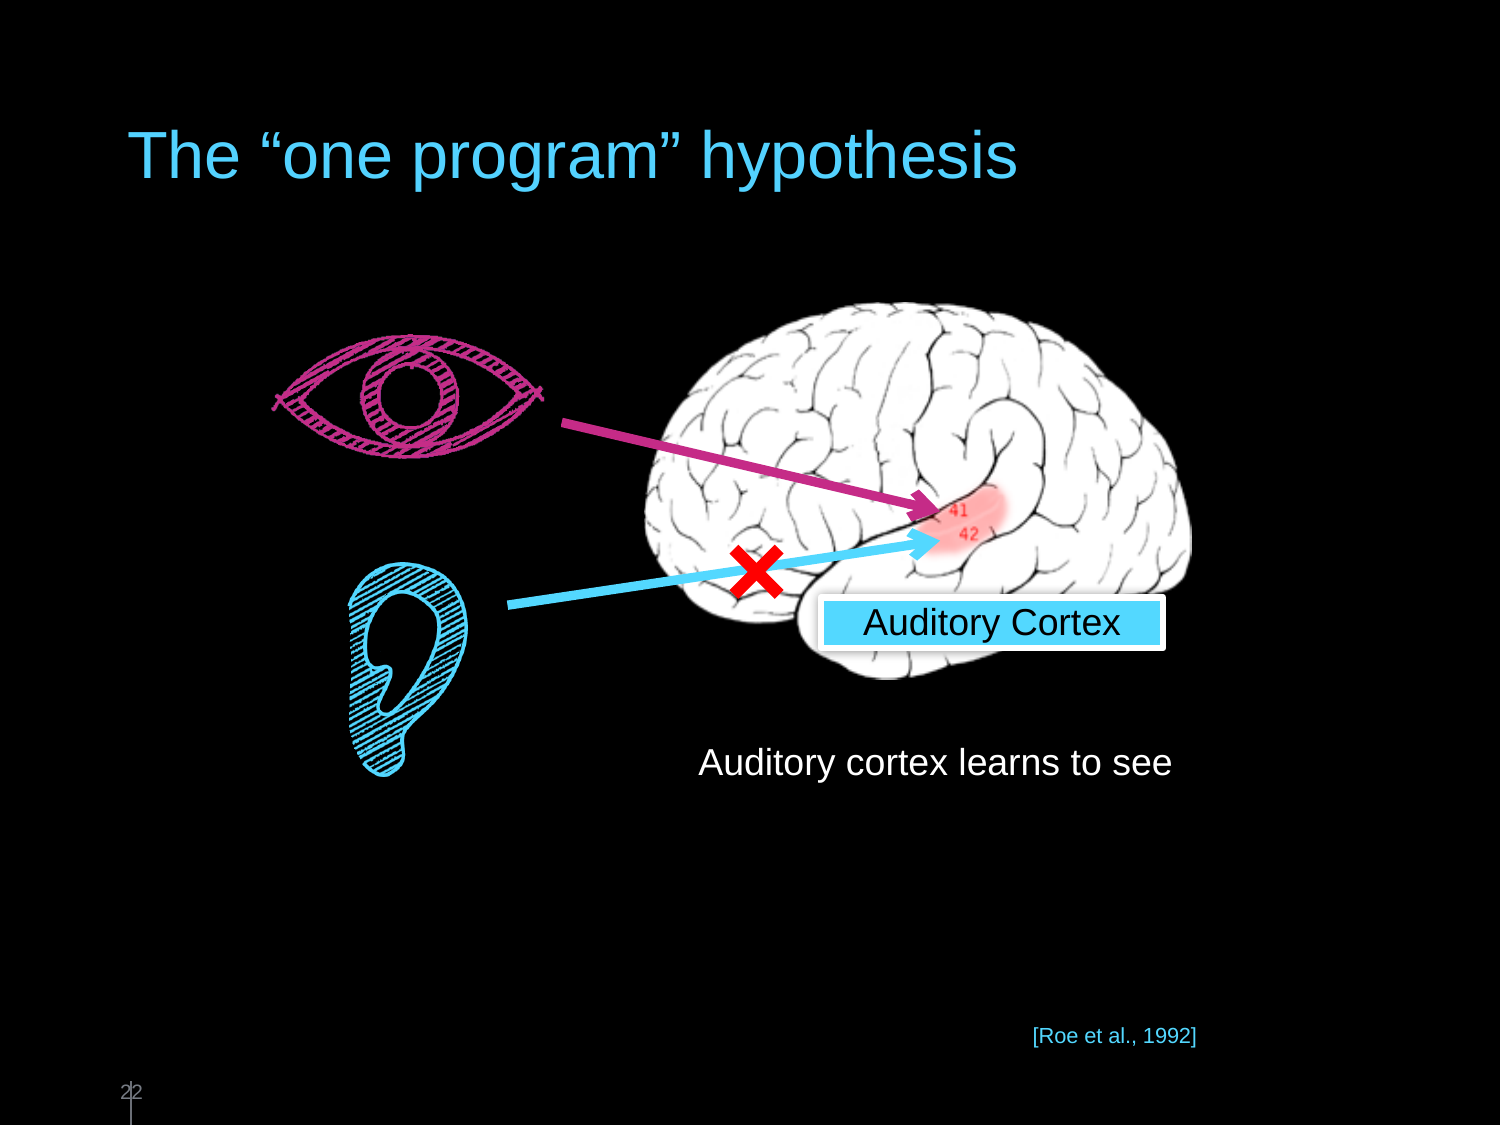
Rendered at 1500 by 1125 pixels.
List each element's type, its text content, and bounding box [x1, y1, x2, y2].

title The “one program” hypothesis [112, 112, 1434, 200]
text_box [235, 312, 941, 512]
picture [325, 531, 484, 792]
text_box Auditory cortex learns to see [683, 730, 1300, 836]
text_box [733, 548, 780, 595]
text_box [507, 540, 941, 606]
picture [644, 302, 1192, 681]
text_box [Roe et al., 1992] [1017, 1014, 1212, 1056]
